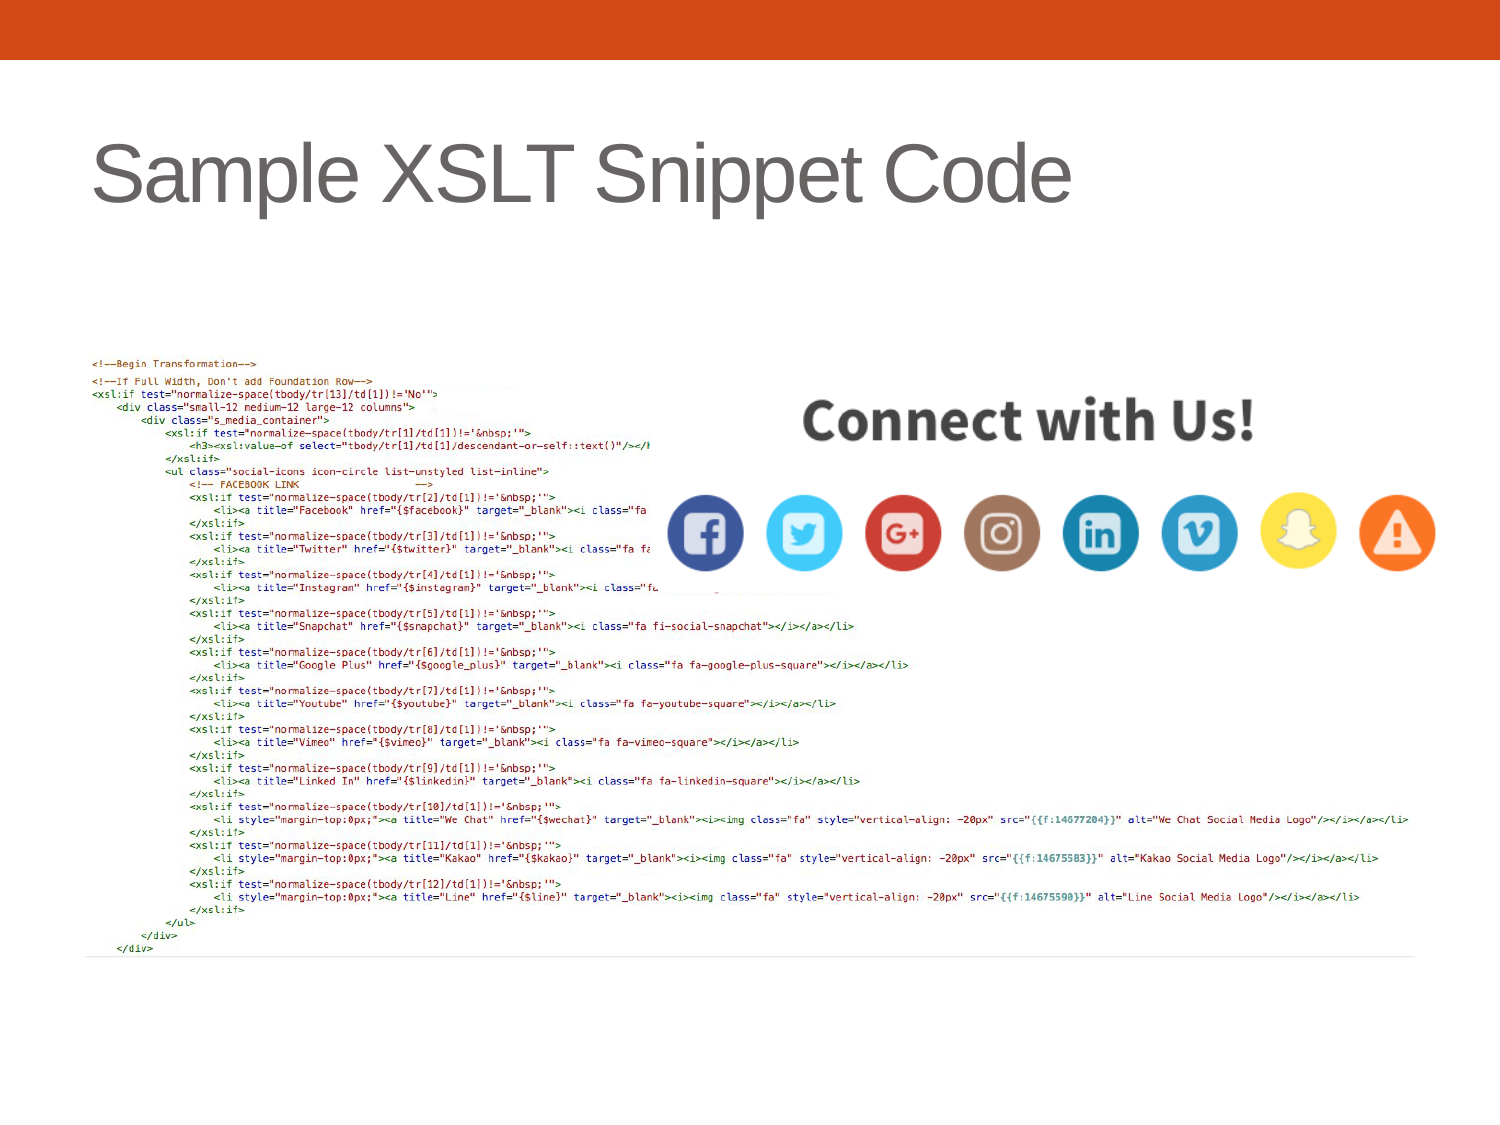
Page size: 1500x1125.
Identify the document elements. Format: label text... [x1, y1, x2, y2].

picture [85, 355, 1453, 959]
title Sample XSLT Snippet Code [75, 87, 1425, 250]
